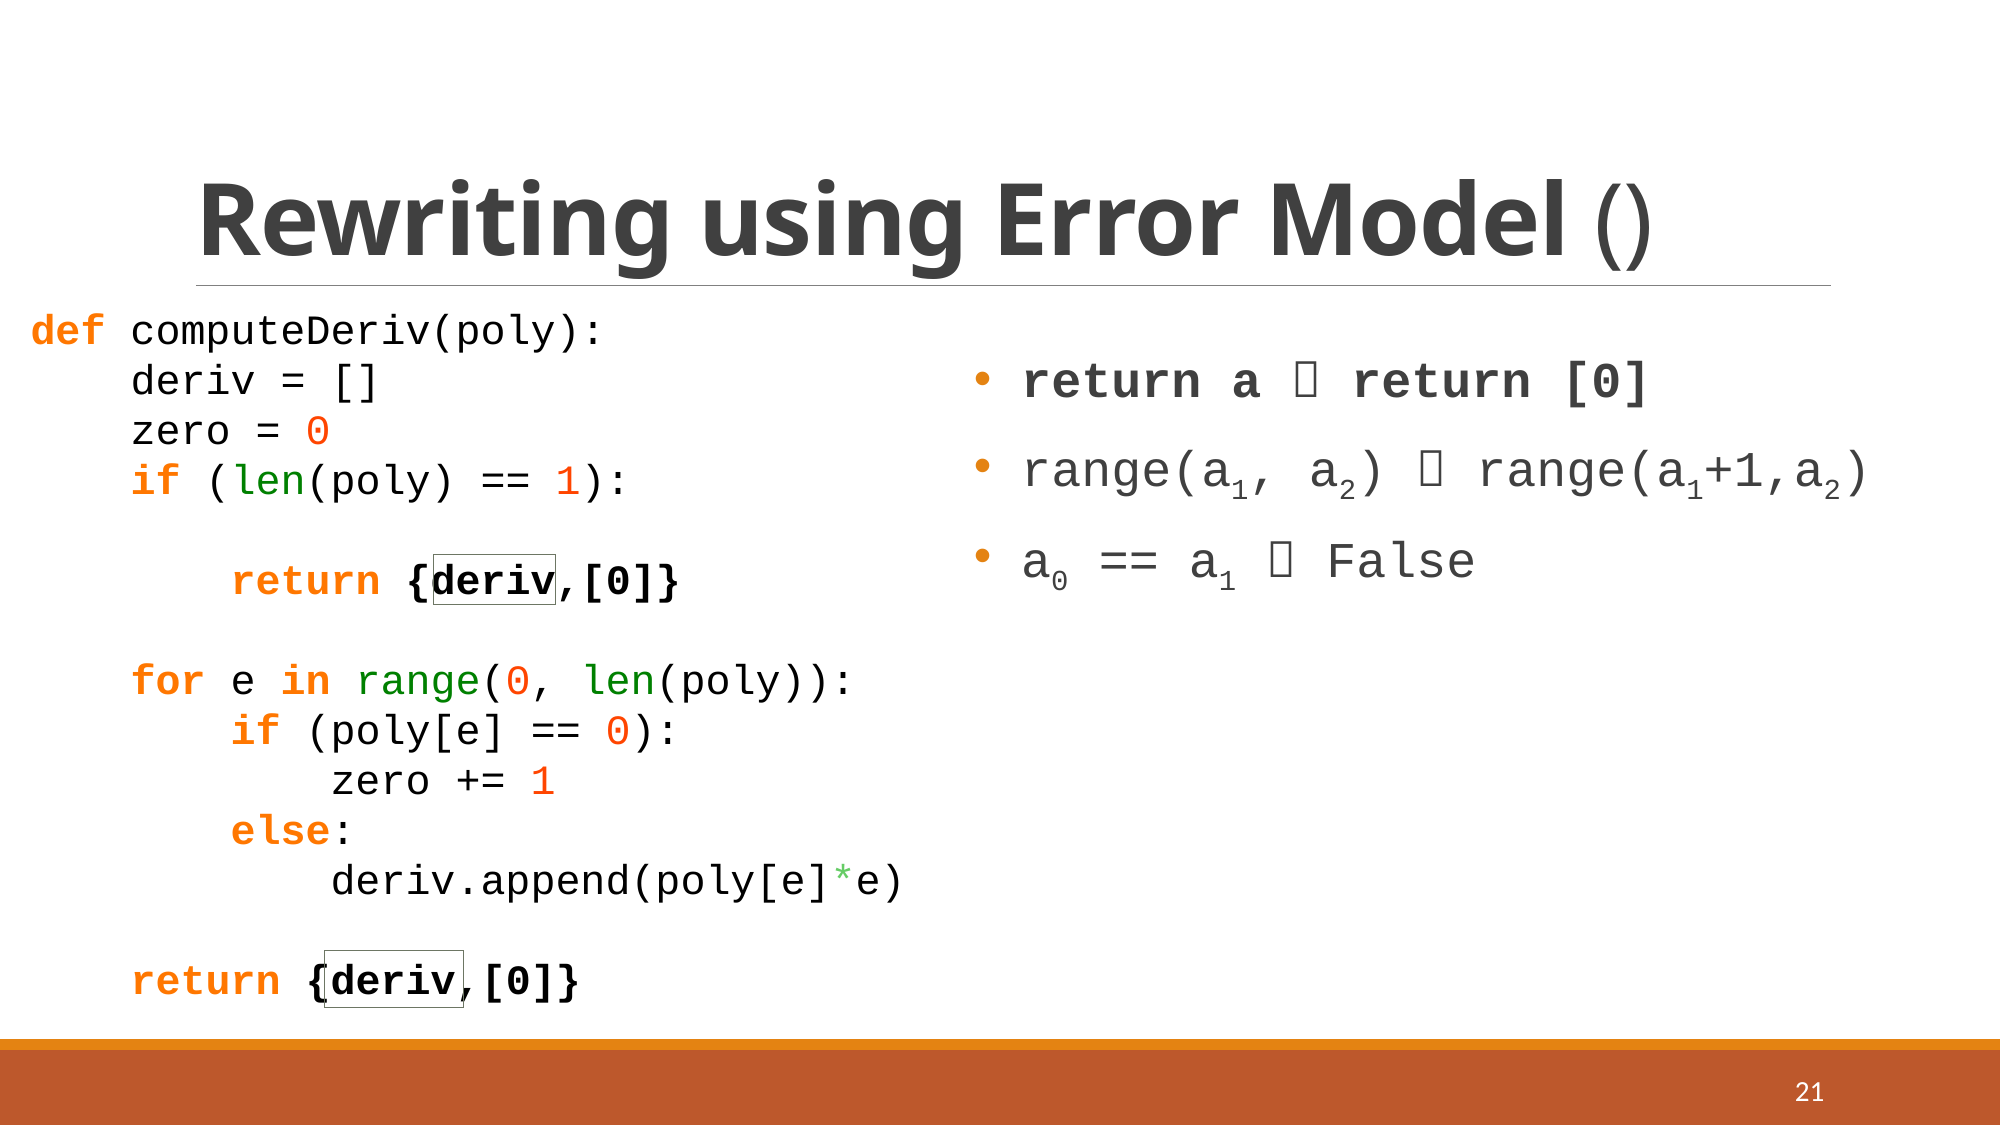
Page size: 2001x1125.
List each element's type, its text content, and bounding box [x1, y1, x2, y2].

slide_number 21 [1624, 1059, 1840, 1120]
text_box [15, 241, 972, 1015]
list return a  return [0] range(a1, a2)  range(a1+1,a2) a0 == a1  False [978, 347, 1943, 668]
